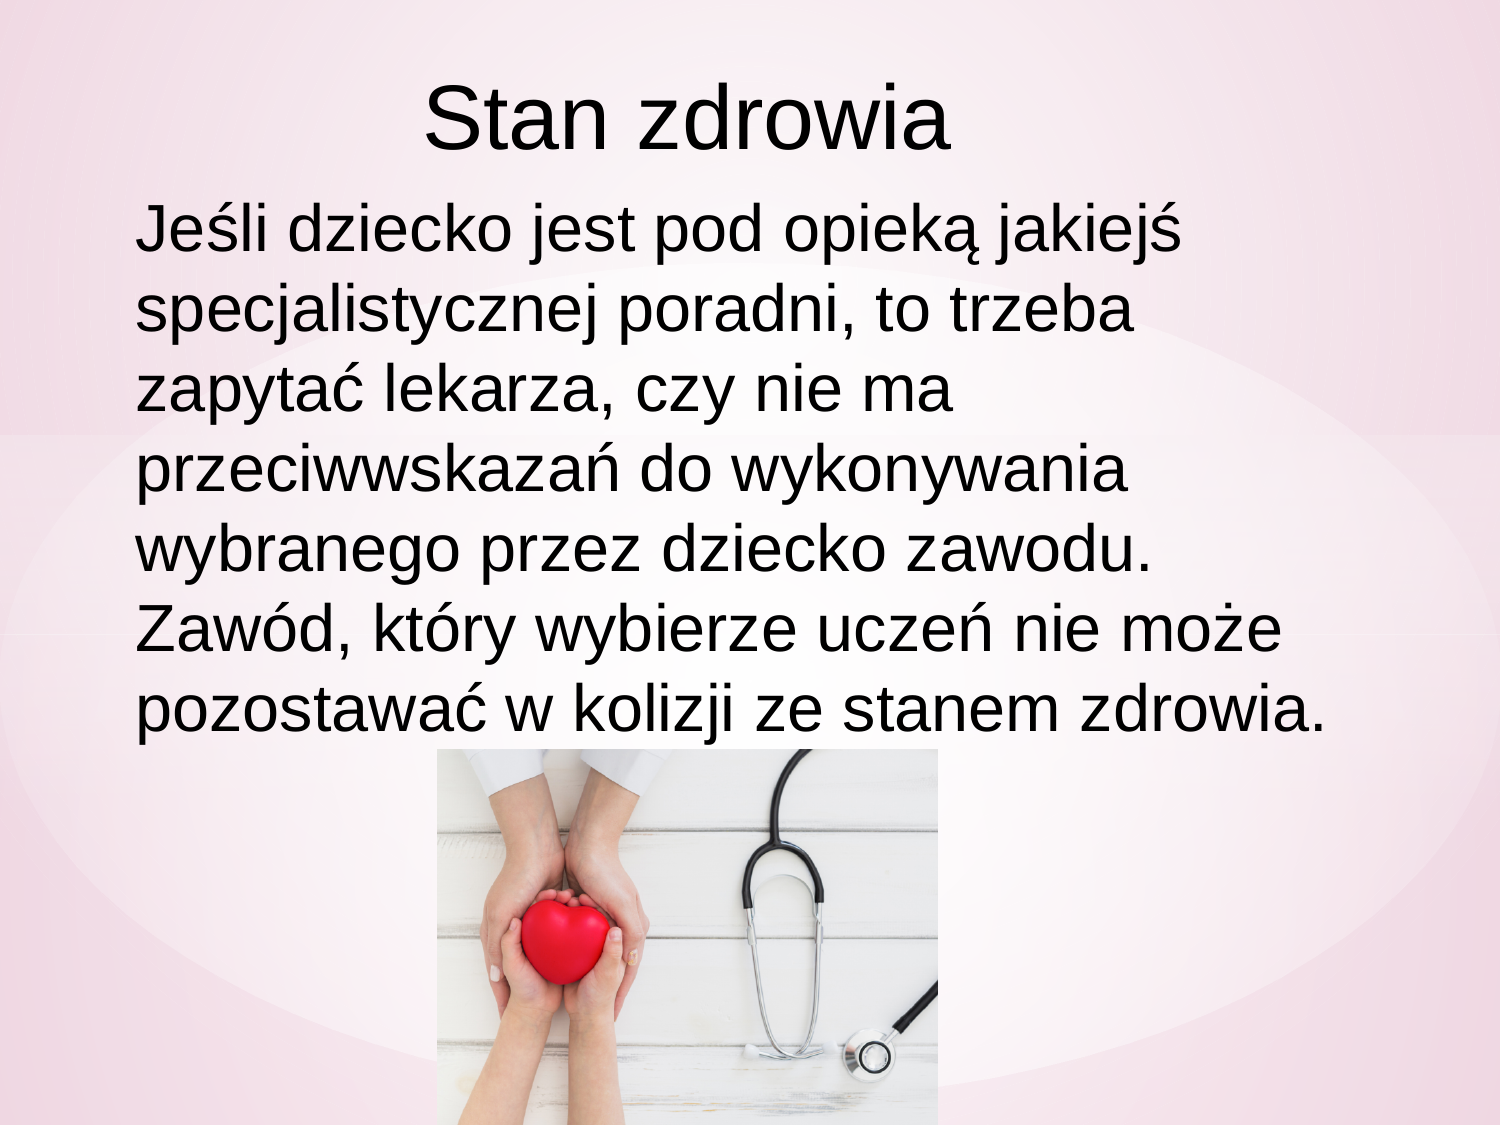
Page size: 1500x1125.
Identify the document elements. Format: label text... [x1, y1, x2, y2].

picture [437, 749, 938, 1125]
text_box Stan zdrowia [407, 50, 968, 176]
text_box Jeśli dziecko jest pod opieką jakiejś specjalistycznej poradni, to trzeba zapytać lekarza, czy nie ma przeciwwskazań do wykonywania wybranego przez dziecko zawodu. Zawód, który wybierze uczeń nie może pozostawać w kolizji ze stanem zdrowia. [120, 177, 1397, 753]
